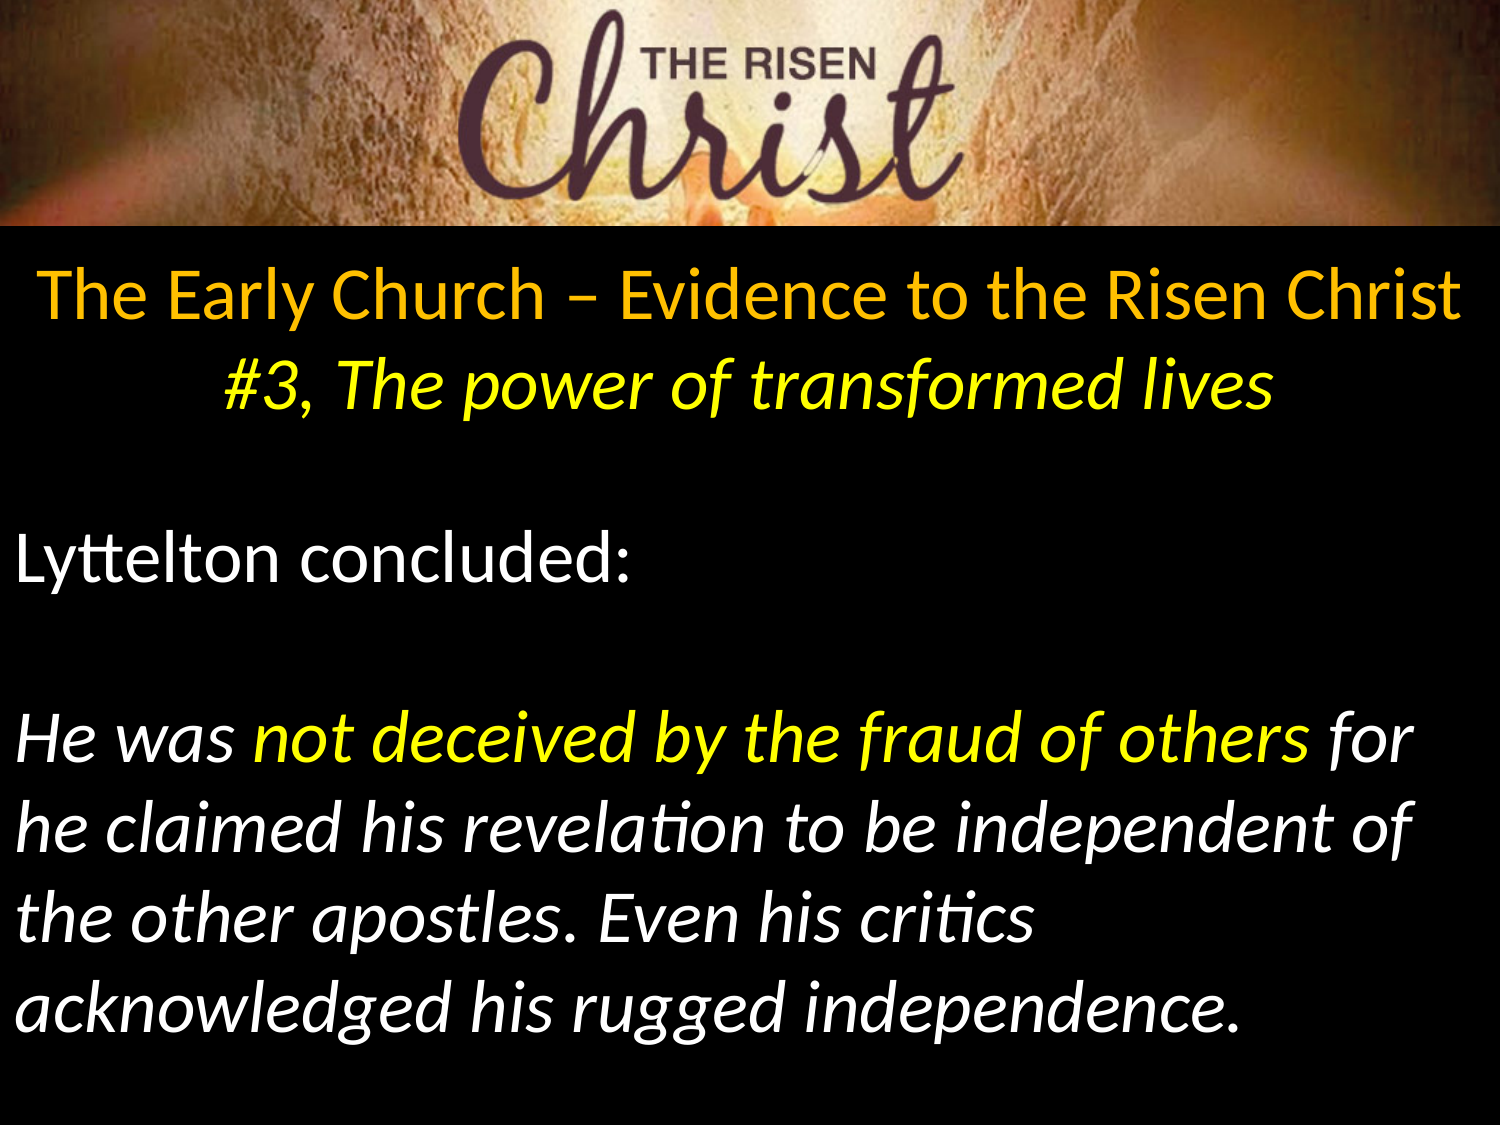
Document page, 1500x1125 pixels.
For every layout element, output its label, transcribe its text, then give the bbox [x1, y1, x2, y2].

text_box The Early Church – Evidence to the Risen Christ #3, The power of transformed lives [0, 237, 1500, 433]
picture [0, 0, 1500, 226]
text_box Lyttelton concluded: He was not deceived by the fraud of others for he claimed his revelation to be independent of the other apostles. Even his critics acknowledged his rugged independence. [0, 499, 1500, 1055]
